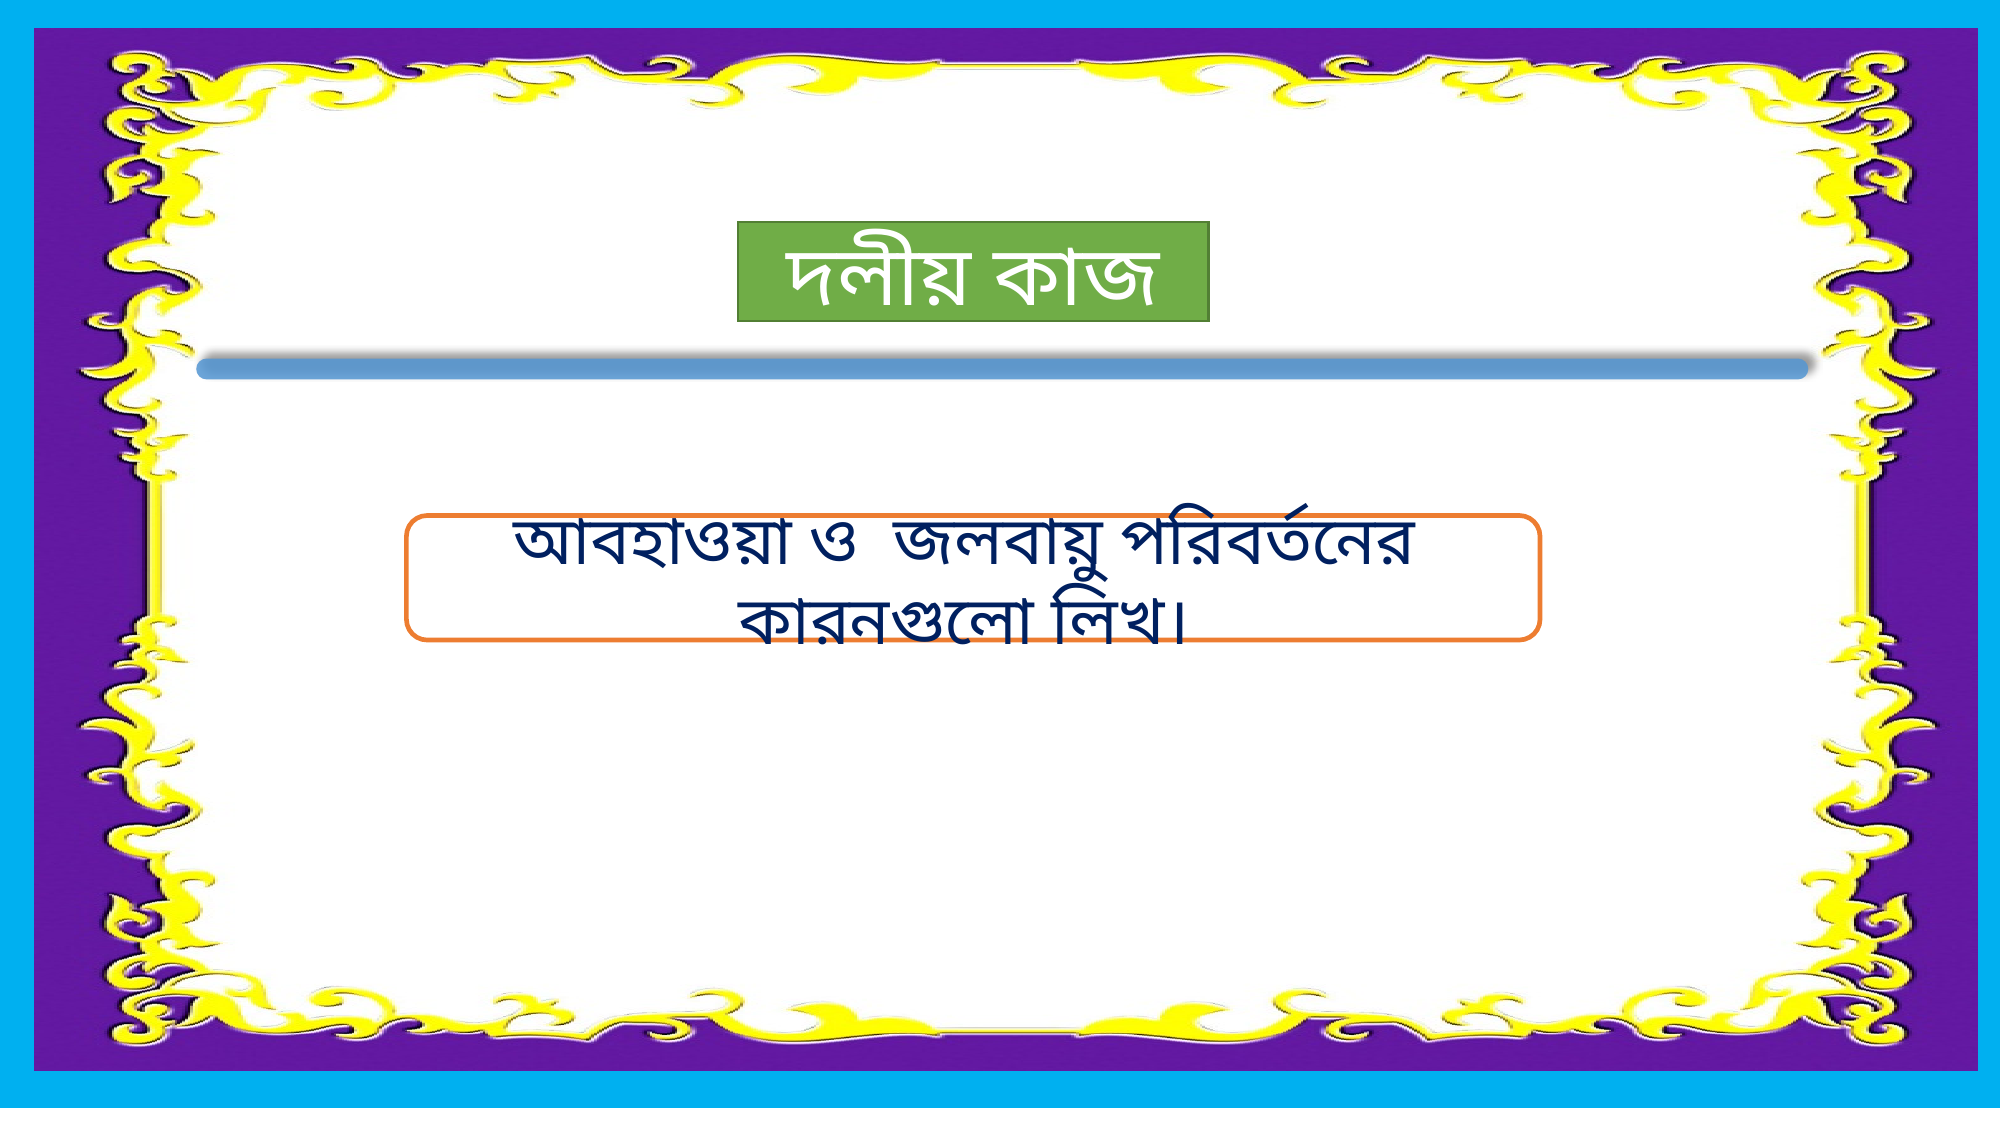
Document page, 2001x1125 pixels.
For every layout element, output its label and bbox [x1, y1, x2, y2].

picture [35, 29, 1977, 1070]
